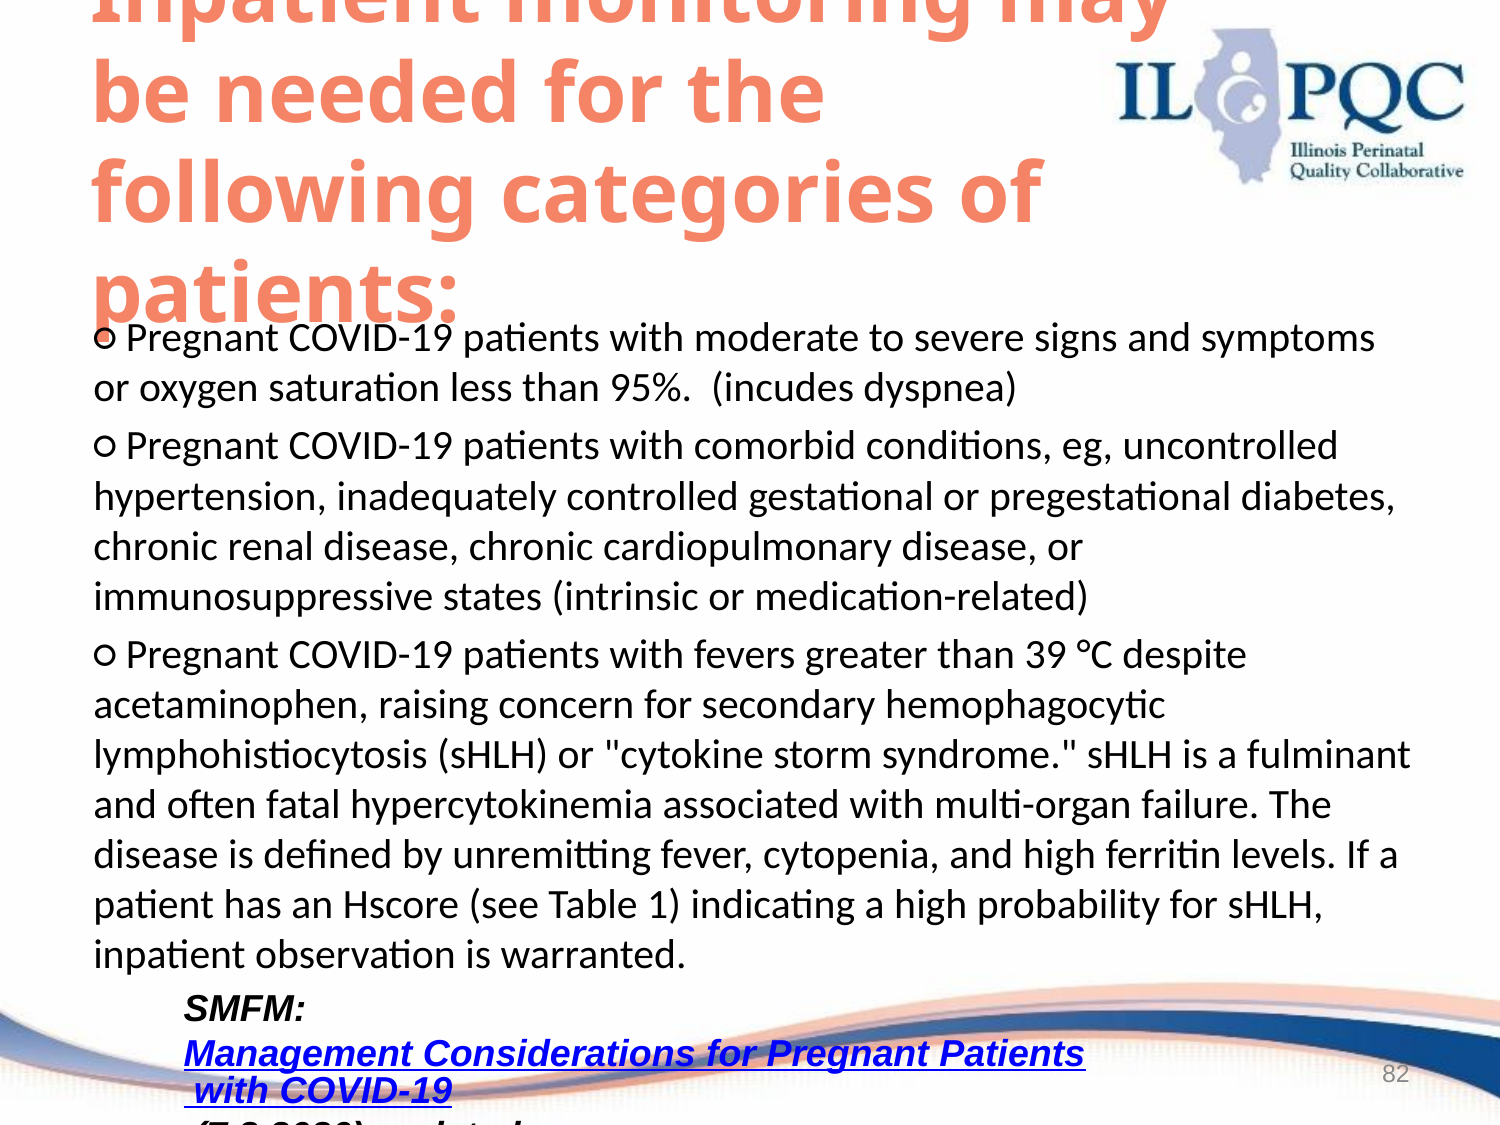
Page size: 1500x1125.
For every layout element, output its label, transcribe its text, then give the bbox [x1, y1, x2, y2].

text_box SMFM: Management Considerations for Pregnant Patients with COVID-19 (7.2.2020) updated [168, 976, 1107, 1125]
picture [0, 0, 1500, 1125]
slide_number 82 [1107, 1042, 1425, 1103]
list ○ Pregnant COVID-19 patients with moderate to severe signs and symptoms or oxygen saturation less than 95%. (incudes dyspnea) ○ Pregnant COVID-19 patients with comorbid conditions, eg, uncontrolled hypertension, inadequately controlled gestational or pregestational diabetes, chronic renal disease, chronic cardiopulmonary disease, or immunosuppressive states (intrinsic or medication-related) ○ Pregnant COVID-19 patients with fevers greater than 39 °C despite acetaminophen, raising concern for secondary hemophagocytic lymphohistiocytosis (sHLH) or "cytokine storm syndrome." sHLH is a fulminant and often fatal hypercytokinemia associated with multi-organ failure. The disease is defined by unremitting fever, cytopenia, and high ferritin levels. If a patient has an Hscore (see Table 1) indicating a high probability for sHLH, inpatient observation is warranted. [78, 302, 1429, 1045]
title Inpatient monitoring may be needed for the following categories of patients: [75, 45, 1200, 233]
